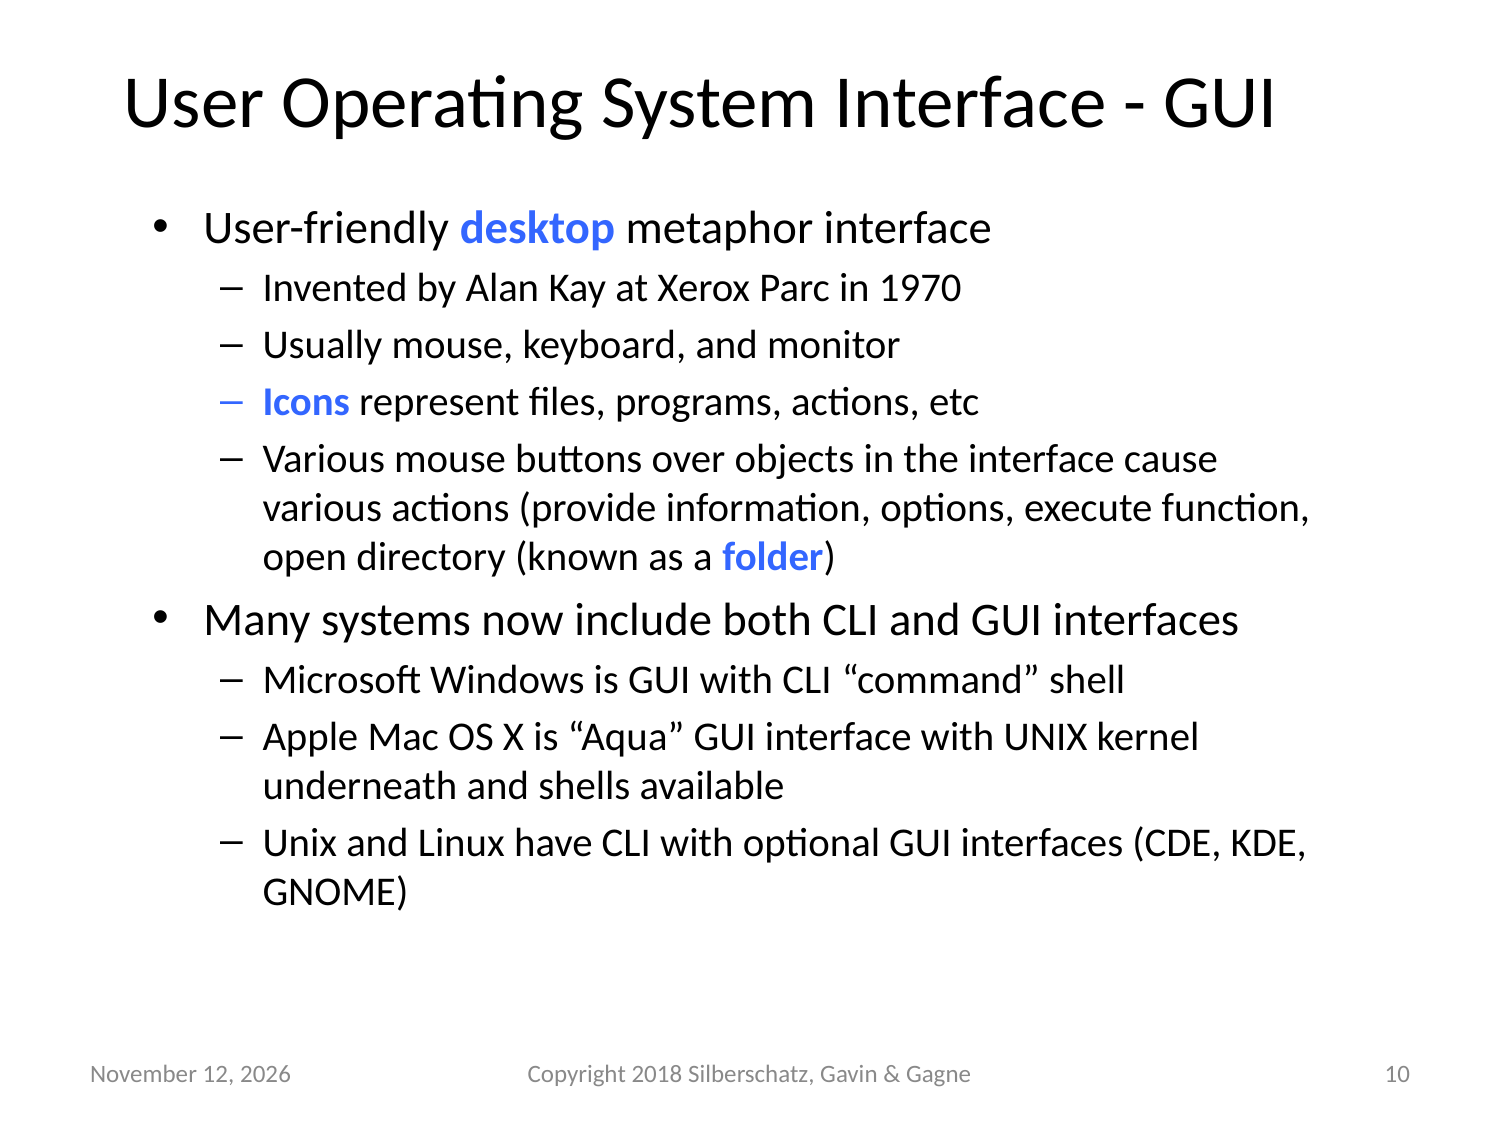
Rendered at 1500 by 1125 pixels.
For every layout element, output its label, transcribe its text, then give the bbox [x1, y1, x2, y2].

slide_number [75, 1042, 425, 1103]
footer Copyright 2018 Silberschatz, Gavin & Gagne [512, 1042, 988, 1103]
list User-friendly desktop metaphor interface Invented by Alan Kay at Xerox Parc in 1970 Usually mouse, keyboard, and monitor Icons represent files, programs, actions, etc Various mouse buttons over objects in the interface cause various actions (provide information, options, execute function, open directory (known as a folder) Many systems now include both CLI and GUI interfaces Microsoft Windows is GUI with CLI “command” shell Apple Mac OS X is “Aqua” GUI interface with UNIX kernel underneath and shells available Unix and Linux have CLI with optional GUI interfaces (CDE, KDE, GNOME) [137, 189, 1340, 933]
slide_number 10 [1074, 1042, 1425, 1103]
title User Operating System Interface - GUI [26, 49, 1377, 145]
